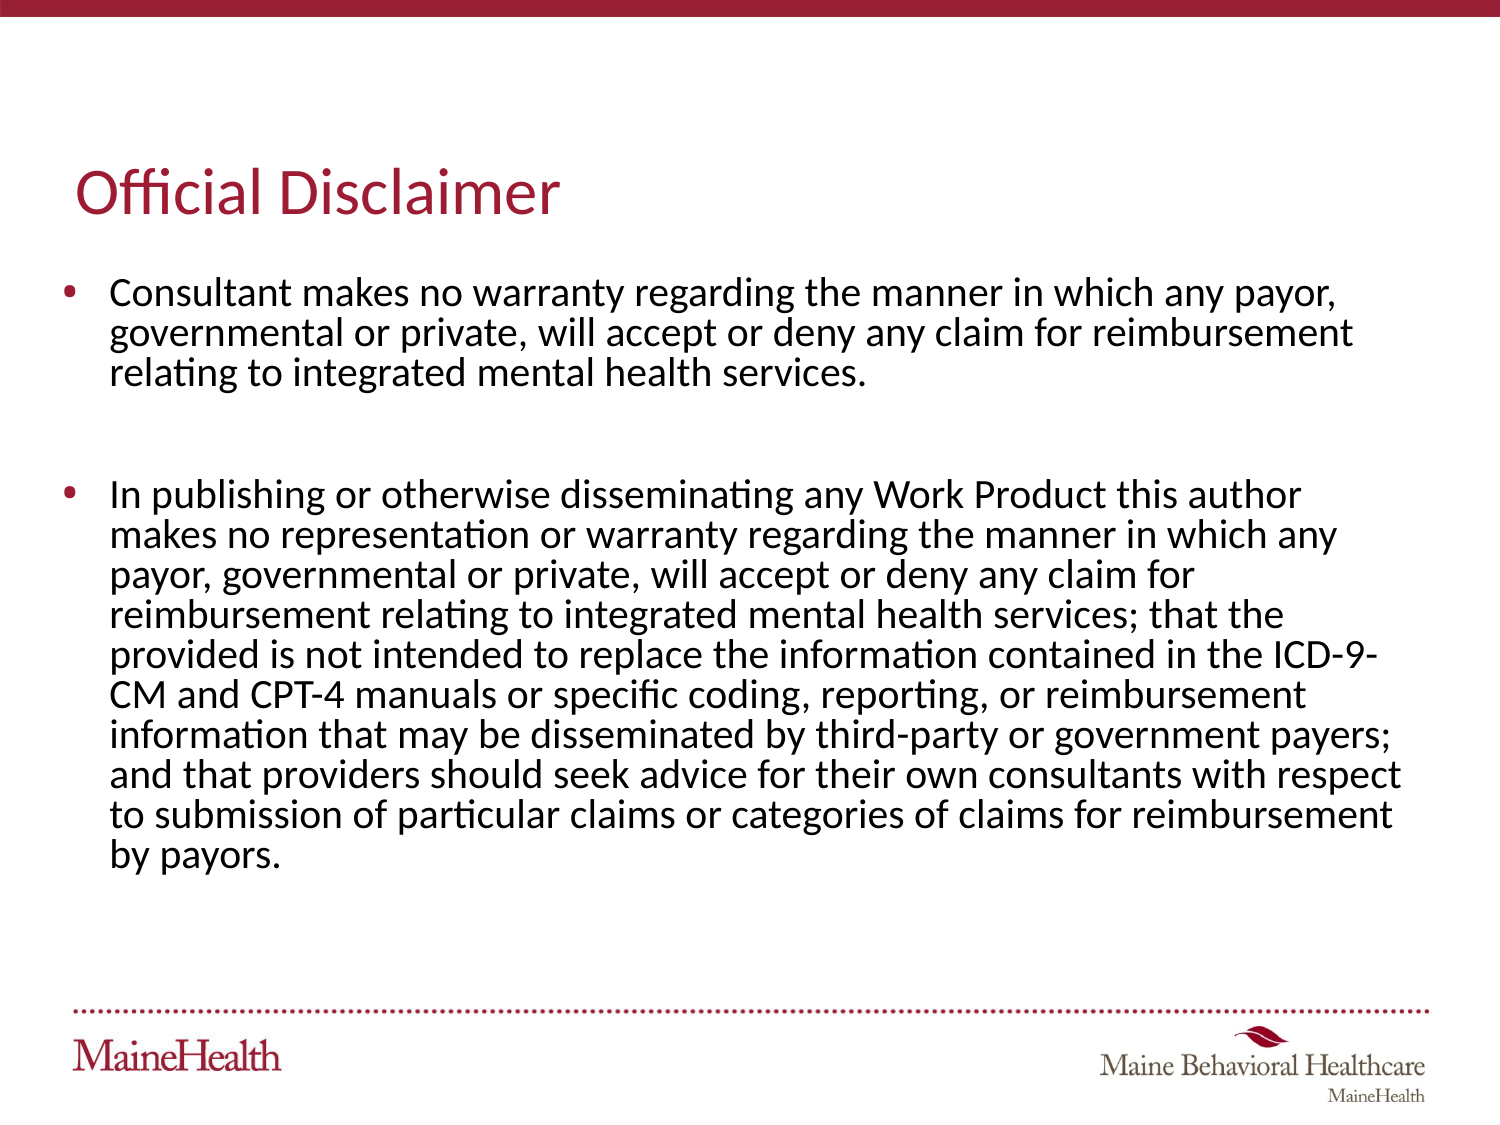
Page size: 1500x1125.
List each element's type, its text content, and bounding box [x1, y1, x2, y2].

list Consultant makes no warranty regarding the manner in which any payor, governmental or private, will accept or deny any claim for reimbursement relating to integrated mental health services. In publishing or otherwise disseminating any Work Product this author makes no representation or warranty regarding the manner in which any payor, governmental or private, will accept or deny any claim for reimbursement relating to integrated mental health services; that the provided is not intended to replace the information contained in the ICD-9-CM and CPT-4 manuals or specific coding, reporting, or reimbursement information that may be disseminated by third-party or government payers; and that providers should seek advice for their own consultants with respect to submission of particular claims or categories of claims for reimbursement by payors. [62, 275, 1413, 1048]
picture [0, 0, 1500, 1125]
title Official Disclaimer [75, 99, 1425, 275]
